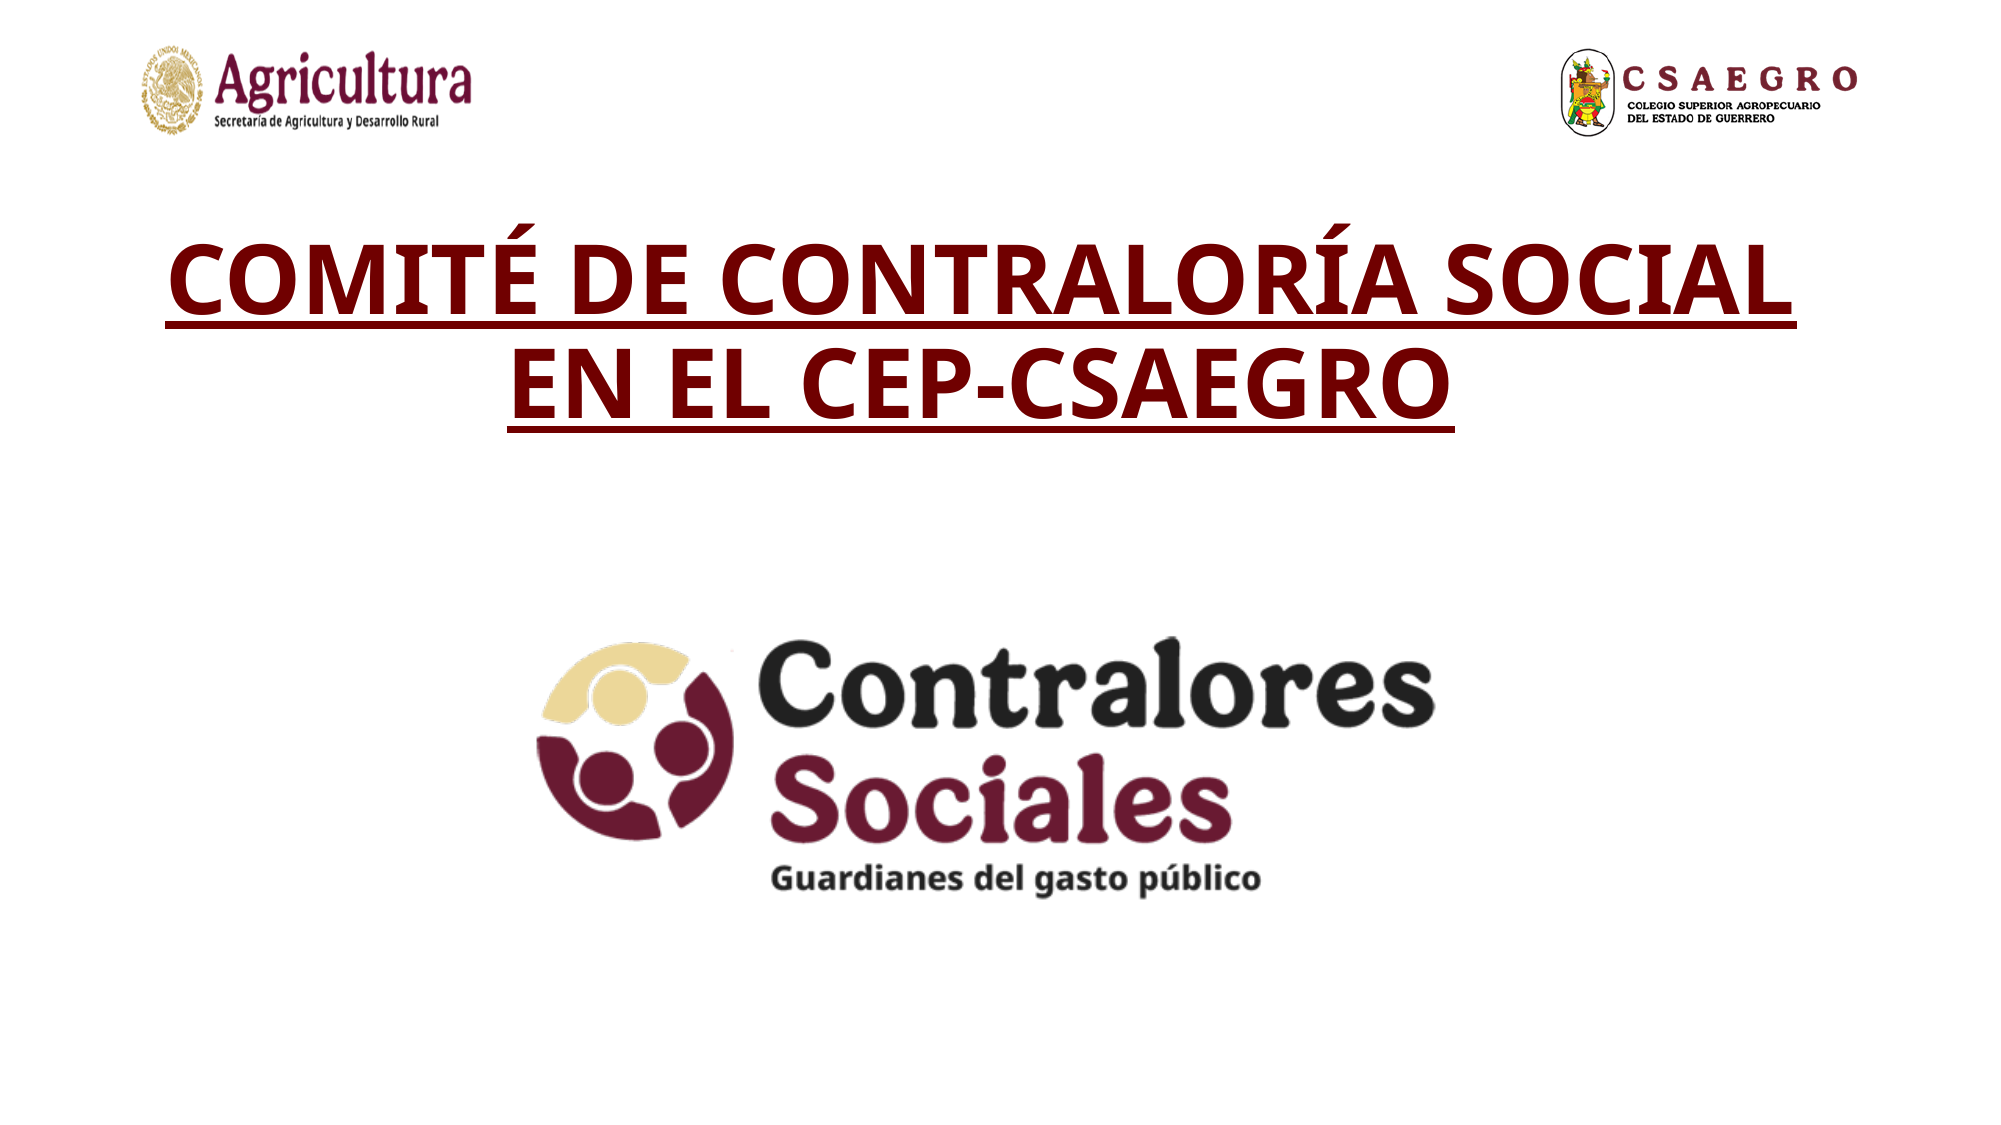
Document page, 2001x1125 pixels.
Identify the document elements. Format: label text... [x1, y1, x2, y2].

picture [512, 577, 1450, 931]
picture [137, 37, 474, 141]
picture [1557, 35, 1863, 142]
title COMITÉ DE CONTRALORÍA SOCIAL EN EL CEP-CSAEGRO [88, 222, 1874, 449]
